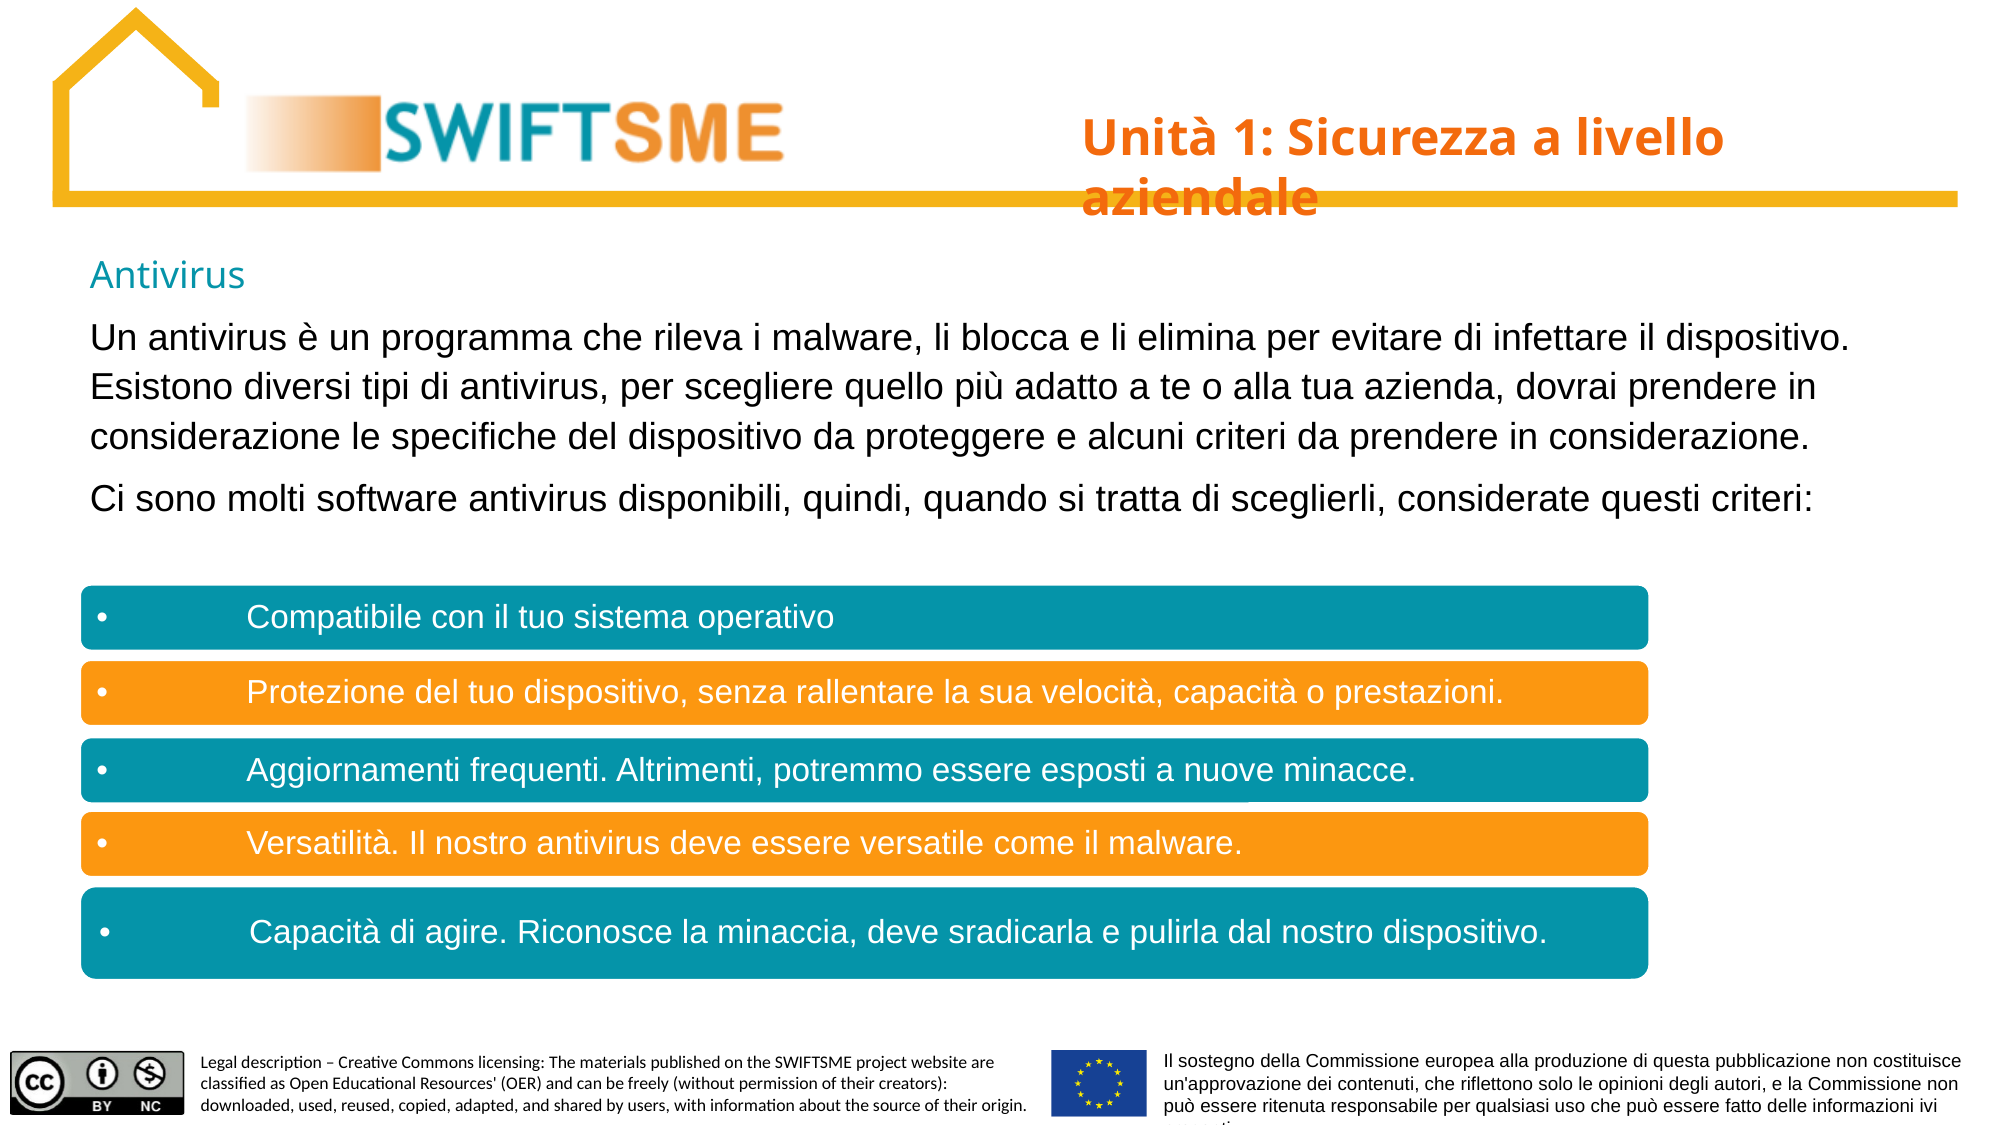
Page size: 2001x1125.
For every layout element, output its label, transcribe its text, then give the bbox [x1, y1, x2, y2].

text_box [79, 579, 1650, 985]
picture [231, 80, 799, 187]
text_box Antivirus Un antivirus è un programma che rileva i malware, li blocca e li elimina per evitare di infettare il dispositivo. Esistono diversi tipi di antivirus, per scegliere quello più adatto a te o alla tua azienda, dovrai prendere in considerazione le specifiche del dispositivo da proteggere e alcuni criteri da prendere in considerazione. Ci sono molti software antivirus disponibili, quindi, quando si tratta di sceglierli, considerate questi criteri: [60, 238, 1878, 527]
picture [10, 1050, 185, 1115]
text_box Il sostegno della Commissione europea alla produzione di questa pubblicazione non costituisce un'approvazione dei contenuti, che riflettono solo le opinioni degli autori, e la Commissione non può essere ritenuta responsabile per qualsiasi uso che può essere fatto delle informazioni ivi presenti. [1148, 1041, 2000, 1125]
text_box Unità 1: Sicurezza a livello aziendale [1066, 98, 1975, 233]
picture [1051, 1050, 1151, 1117]
text_box Legal description – Creative Commons licensing: The materials published on the SWIFTSME project website are classified as Open Educational Resources' (OER) and can be freely (without permission of their creators): downloaded, used, reused, copied, adapted, and shared by users, with information about the source of their origin. [185, 1043, 1052, 1123]
